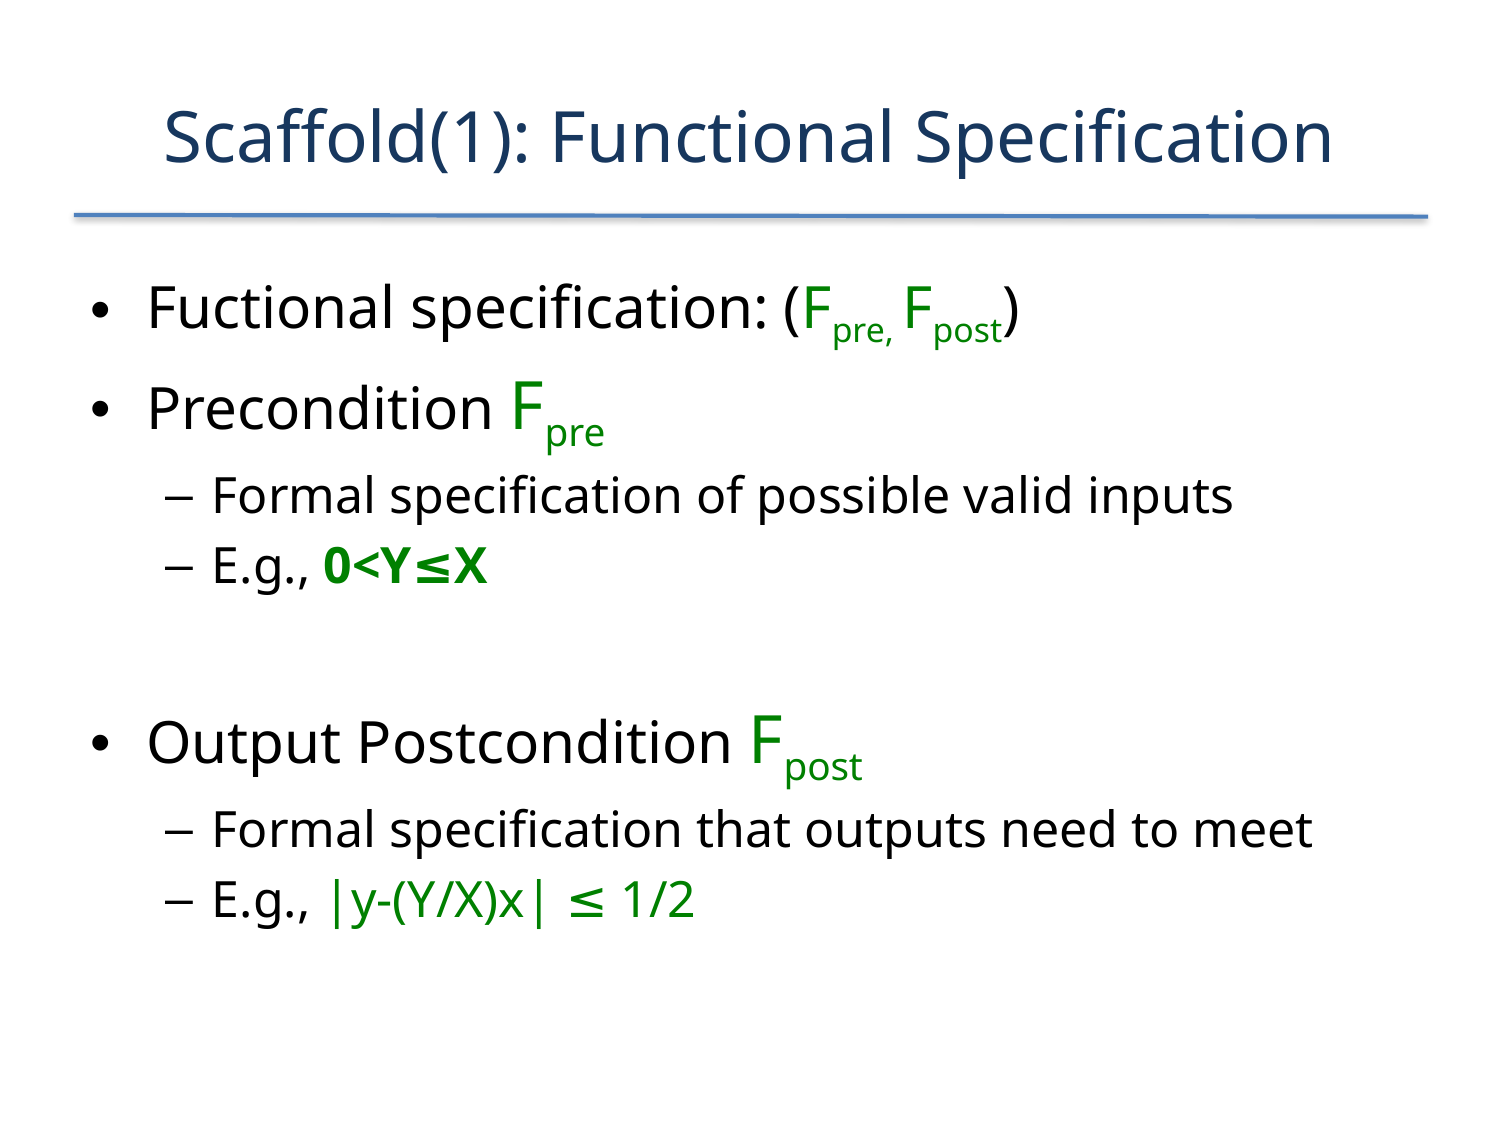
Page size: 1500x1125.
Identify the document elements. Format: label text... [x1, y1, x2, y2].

title Scaffold(1): Functional Specification [75, 53, 1425, 215]
list Fuctional specification: (Fpre, Fpost) Precondition Fpre Formal specification of possible valid inputs E.g., 0<Y≤X Output Postcondition Fpost Formal specification that outputs need to meet E.g., |y-(Y/X)x| ≤ 1/2 [75, 262, 1425, 1005]
